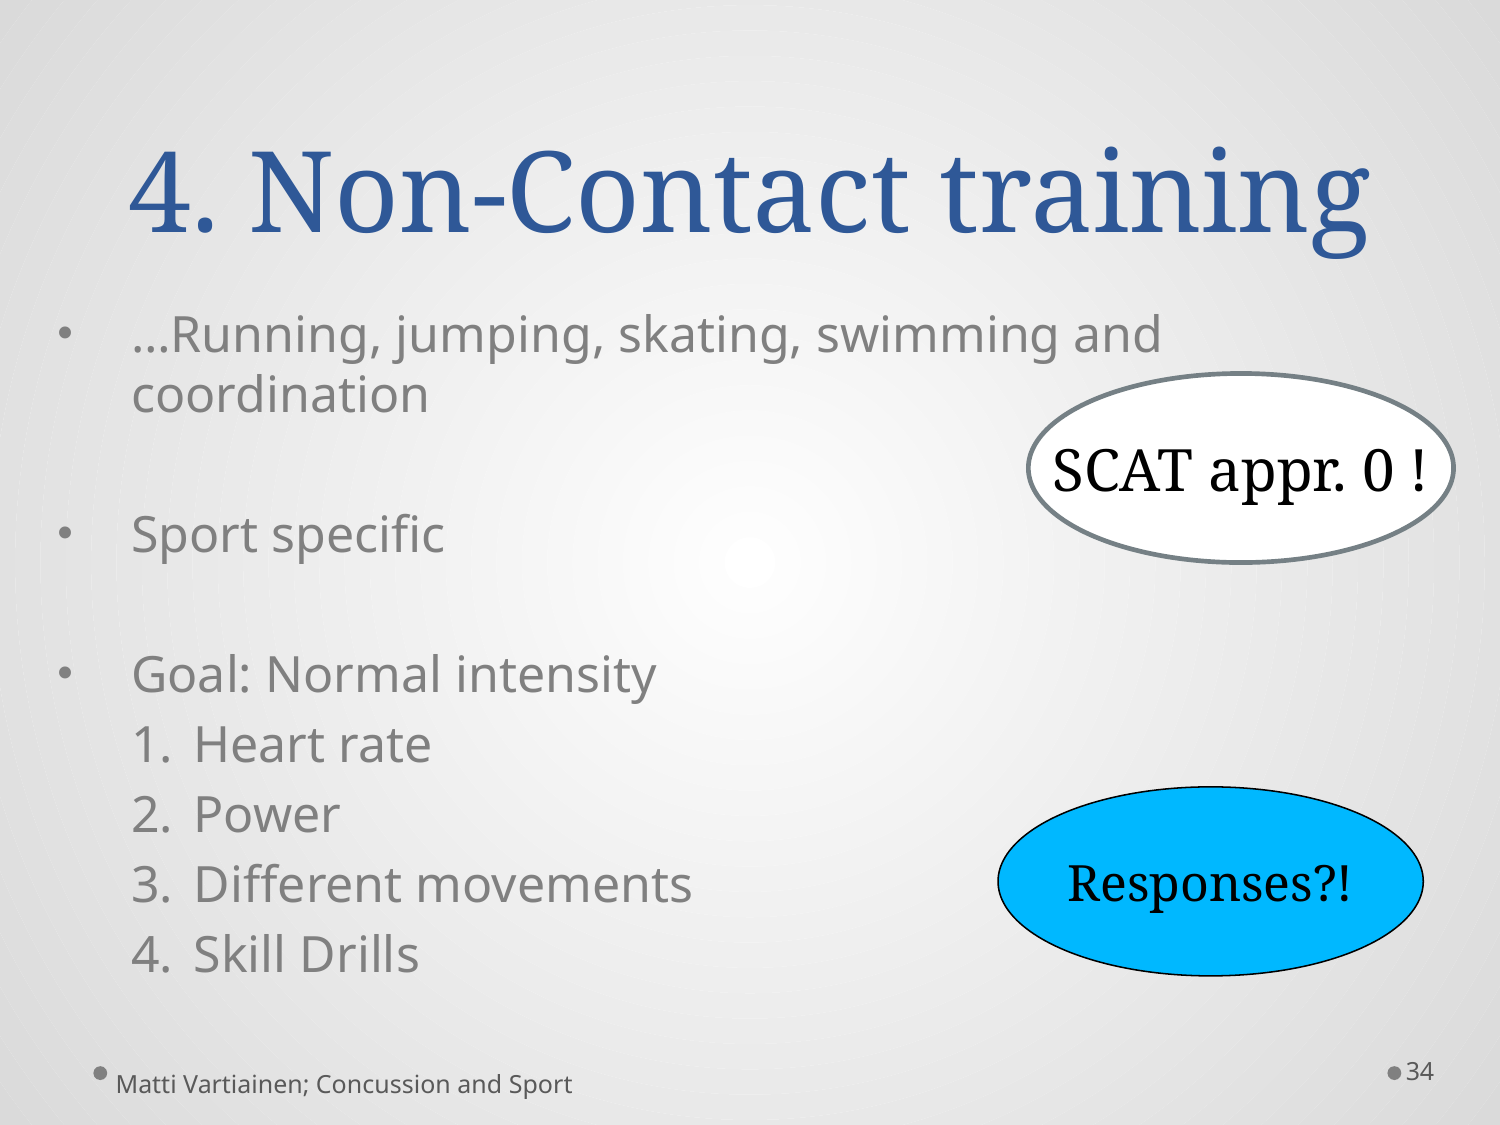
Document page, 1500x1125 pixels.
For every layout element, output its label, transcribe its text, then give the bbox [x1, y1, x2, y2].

footer Matti Vartiainen; Concussion and Sport [108, 1042, 632, 1125]
title 4. Non-Contact training [75, 0, 1425, 263]
text_box SCAT appr. 0 ! [1025, 371, 1456, 565]
text_box Responses?! [998, 786, 1424, 976]
slide_number 34 [1401, 1042, 1494, 1103]
list …Running, jumping, skating, swimming and coordination Sport specific Goal: Normal intensity Heart rate Power Different movements Skill Drills [41, 295, 1392, 1038]
